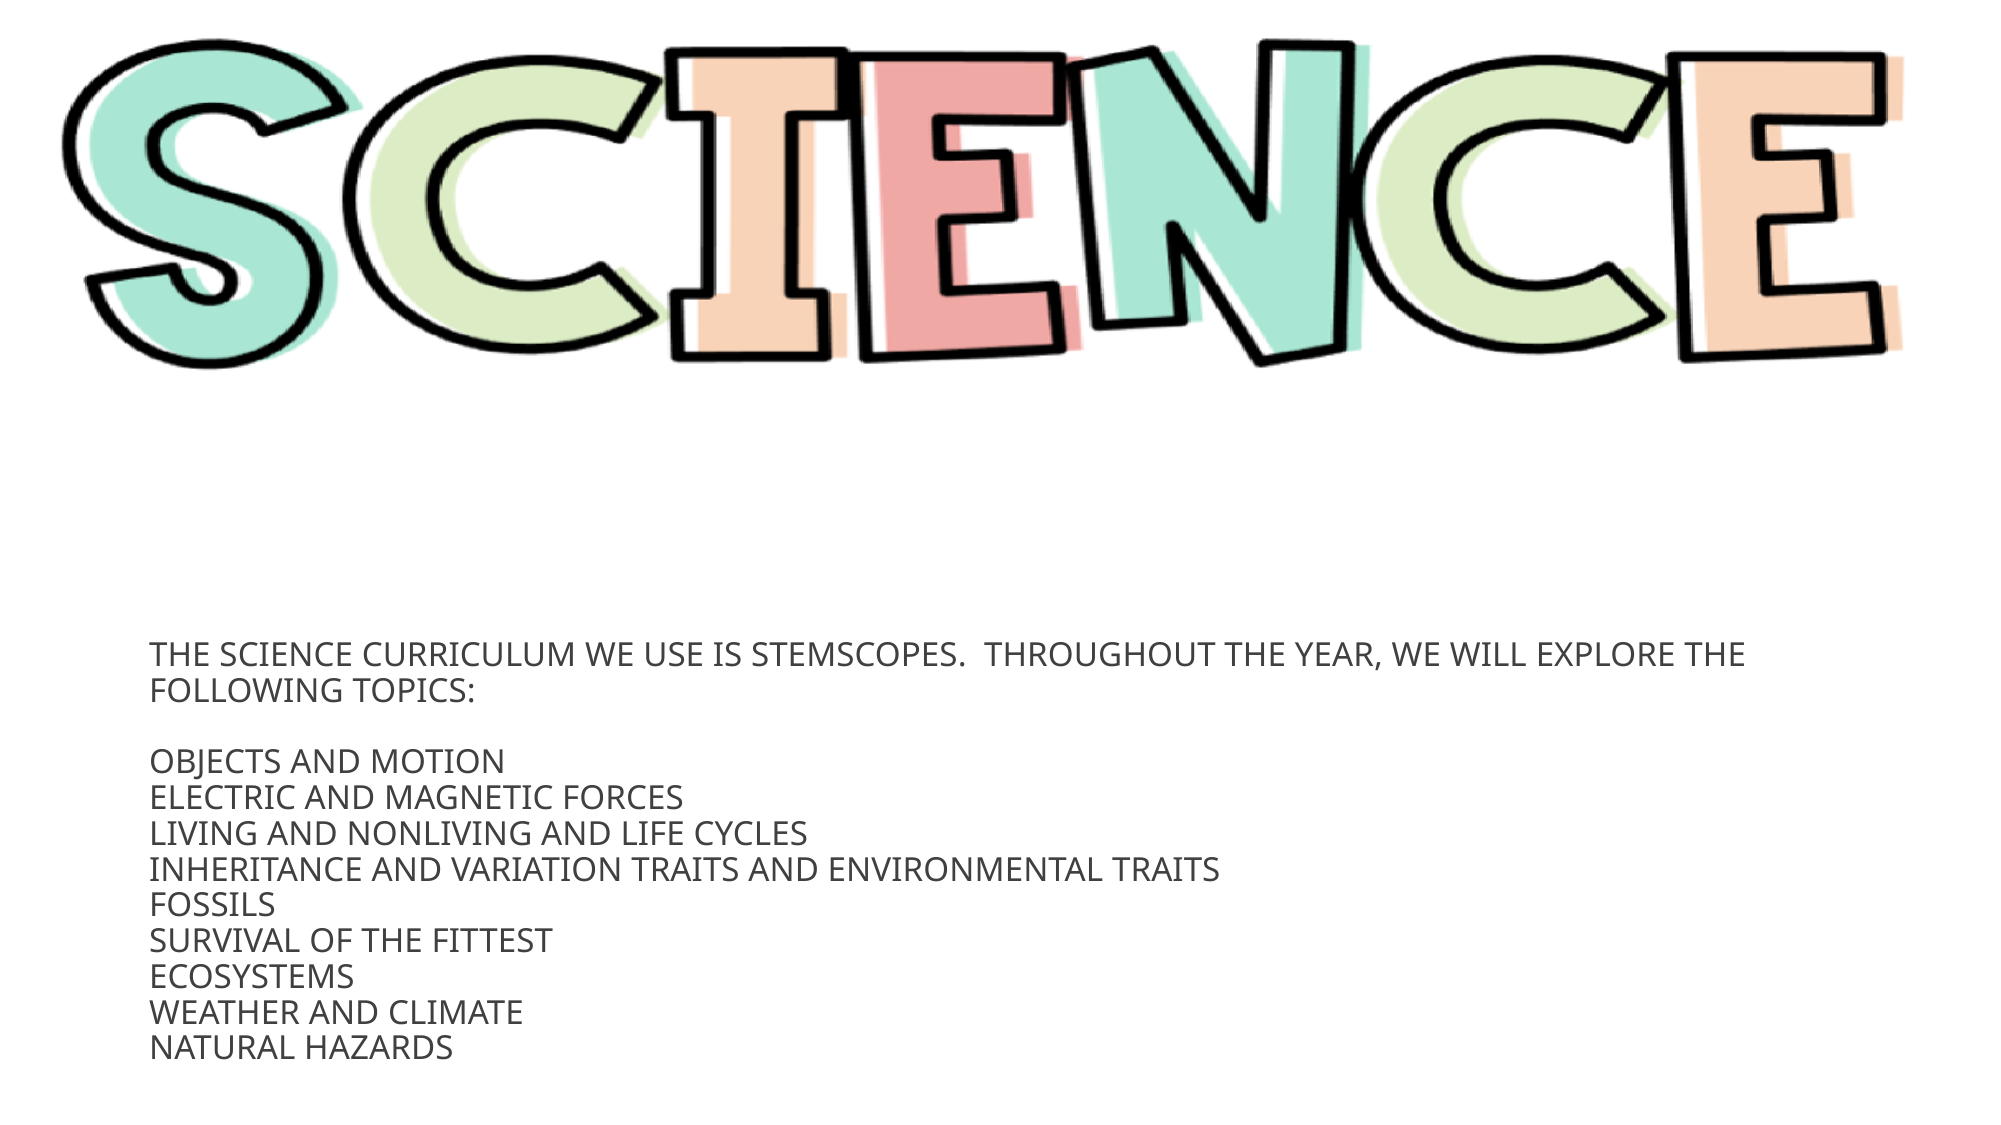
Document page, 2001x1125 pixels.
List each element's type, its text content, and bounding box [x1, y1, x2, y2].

title The science curriculum we use is Stemscopes. Throughout the year, we will explore the following topics: Objects and motion electric and magnetic forces Living and nonliving and life cycles inheritance and variation traits and environmental traits fossils survival of the fittest Ecosystems Weather and climate natural hazards [134, 627, 1944, 1075]
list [46, 36, 1935, 394]
